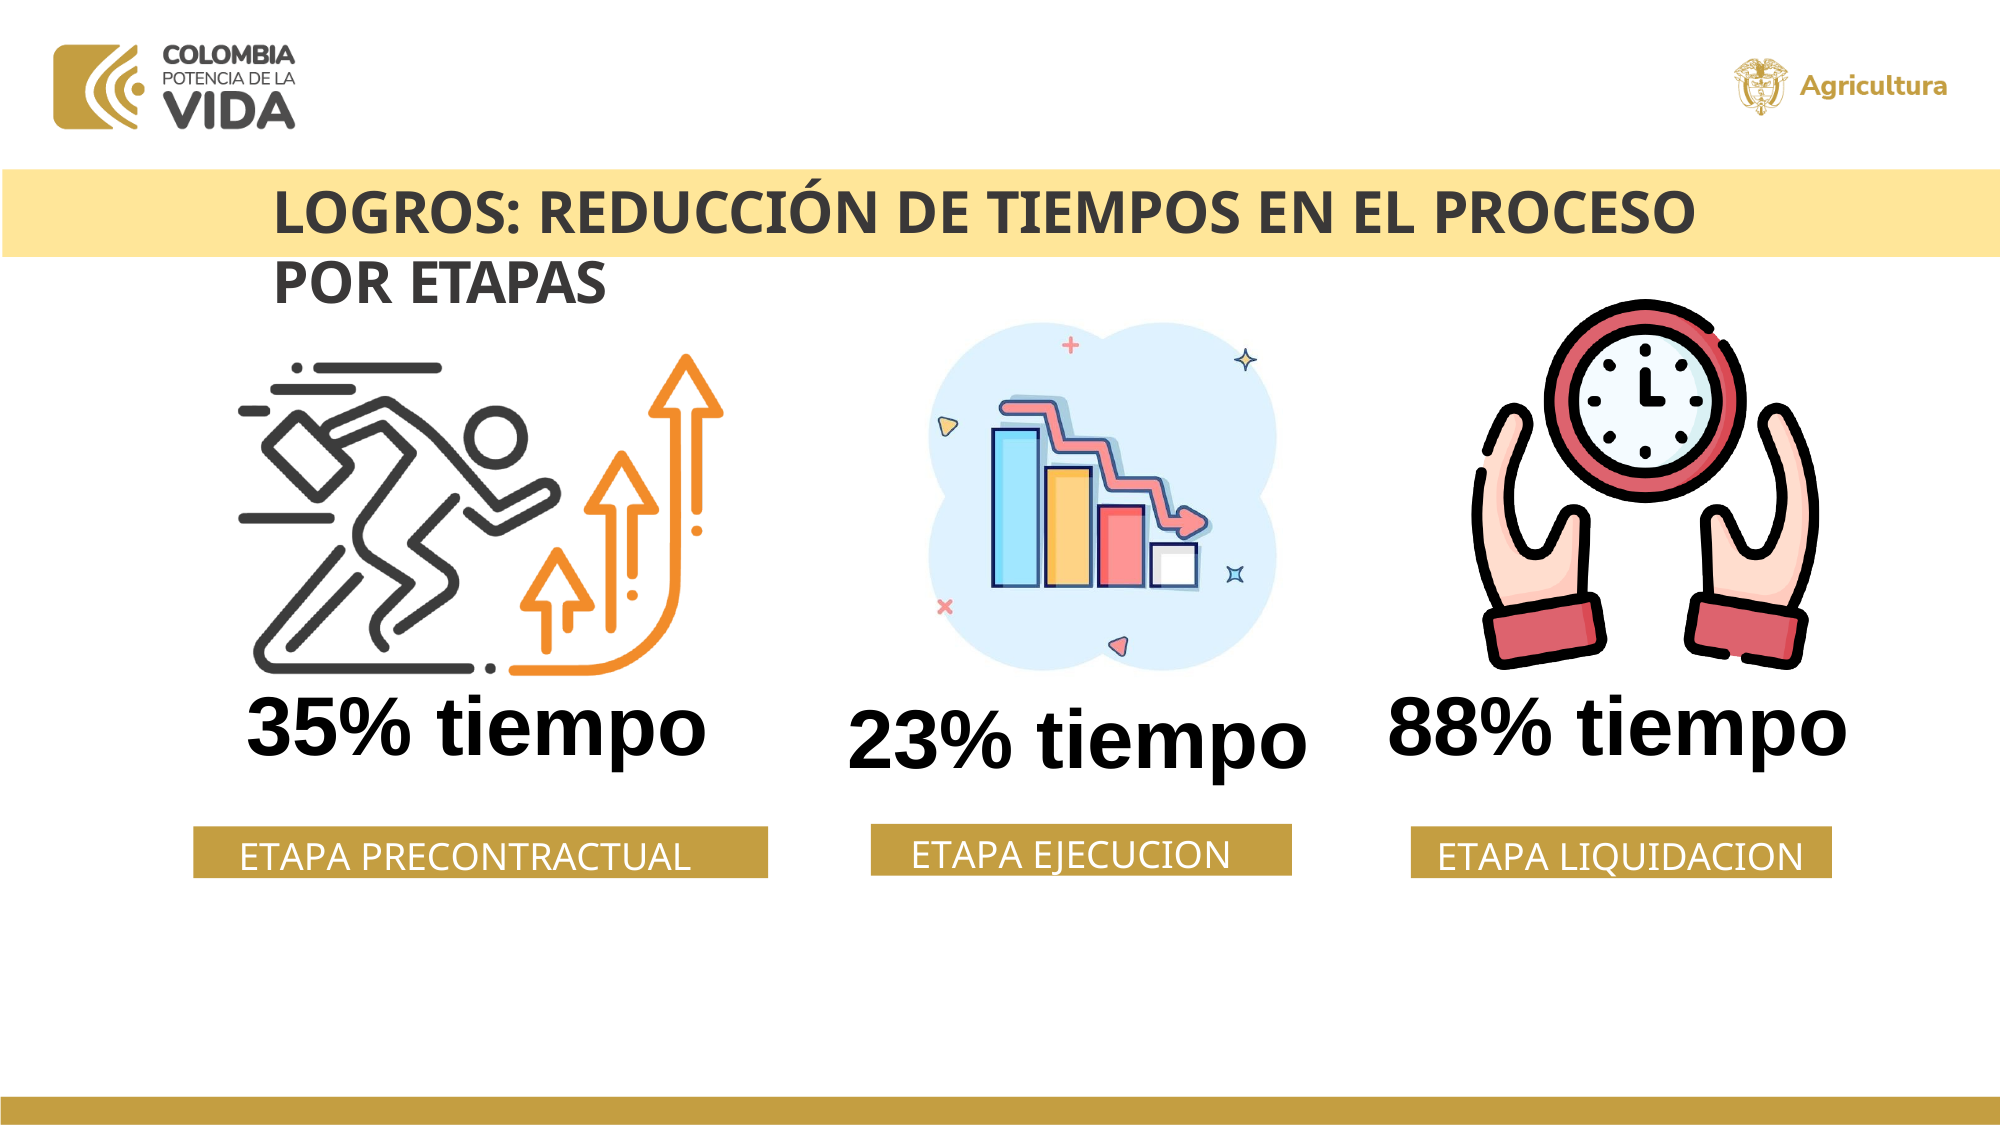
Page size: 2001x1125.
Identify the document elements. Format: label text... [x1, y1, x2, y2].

text_box 88% tiempo [1385, 670, 1853, 773]
text_box [2, 169, 2000, 257]
text_box LOGROS: REDUCCIÓN DE TIEMPOS EN EL PROCESO POR ETAPAS [270, 173, 1735, 316]
text_box ETAPA EJECUCION [870, 823, 1292, 876]
text_box 23% tiempo [845, 683, 1313, 786]
text_box ETAPA PRECONTRACTUAL [193, 826, 769, 879]
text_box ETAPA LIQUIDACION [1410, 826, 1832, 879]
picture [0, 0, 2000, 1125]
